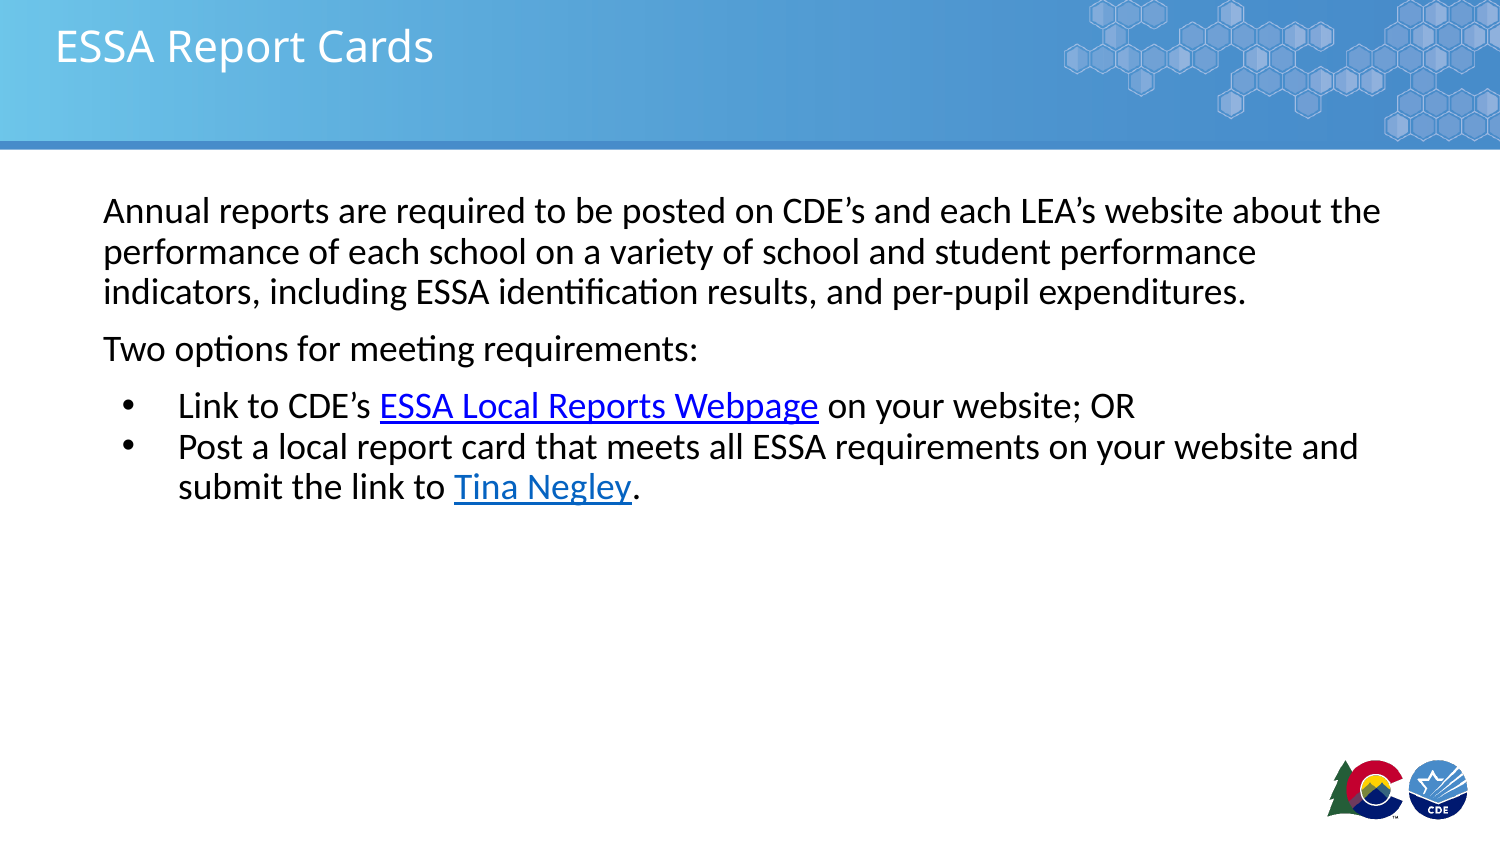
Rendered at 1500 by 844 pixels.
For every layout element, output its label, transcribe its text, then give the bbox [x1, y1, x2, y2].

list Annual reports are required to be posted on CDE’s and each LEA’s website about the performance of each school on a variety of school and student performance indicators, including ESSA identification results, and per-pupil expenditures. Two options for meeting requirements: Link to CDE’s ESSA Local Reports Webpage on your website; OR Post a local report card that meets all ESSA requirements on your website and submit the link to Tina Negley. [103, 191, 1397, 727]
picture [1326, 759, 1468, 820]
title ESSA Report Cards [54, 25, 1047, 136]
picture [0, 0, 1500, 150]
